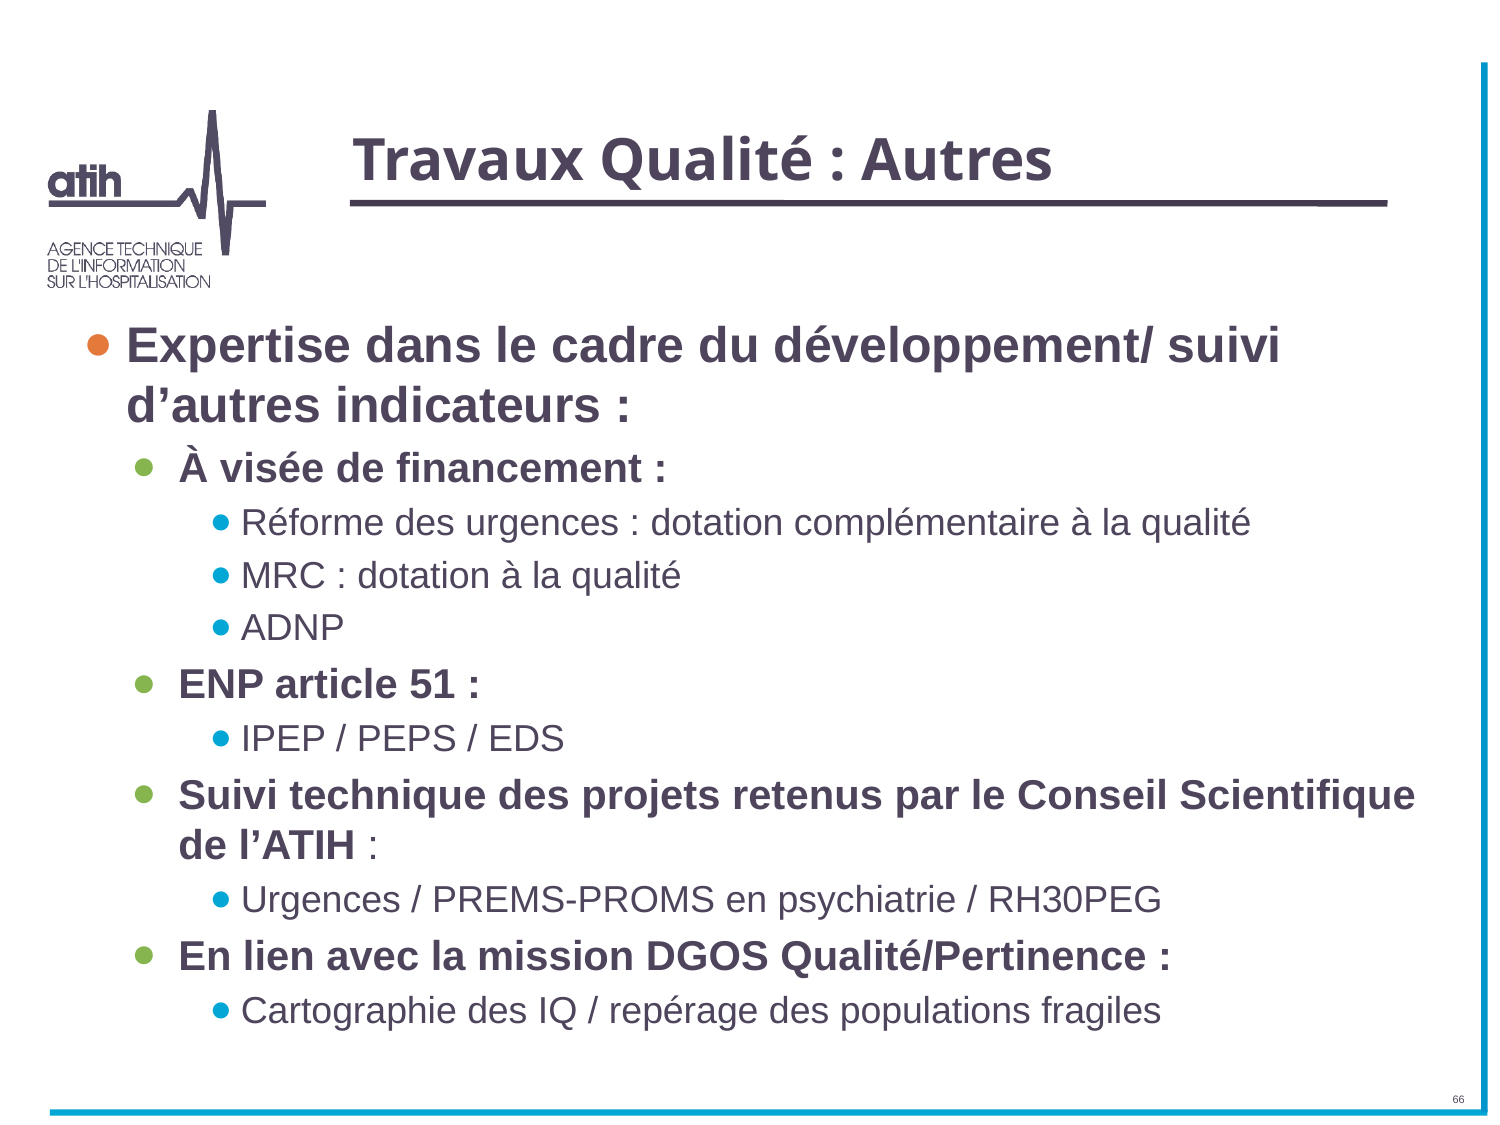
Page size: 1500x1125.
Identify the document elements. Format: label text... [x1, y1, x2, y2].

slide_number 66 [1417, 1072, 1480, 1113]
picture [47, 110, 266, 288]
title Travaux Qualité : Autres [337, 37, 1338, 200]
list Expertise dans le cadre du développement/ suivi d’autres indicateurs : À visée de financement : Réforme des urgences : dotation complémentaire à la qualité MRC : dotation à la qualité ADNP ENP article 51 : IPEP / PEPS / EDS Suivi technique des projets retenus par le Conseil Scientifique de l’ATIH : Urgences / PREMS-PROMS en psychiatrie / RH30PEG En lien avec la mission DGOS Qualité/Pertinence : Cartographie des IQ / repérage des populations fragiles [38, 304, 1455, 1073]
